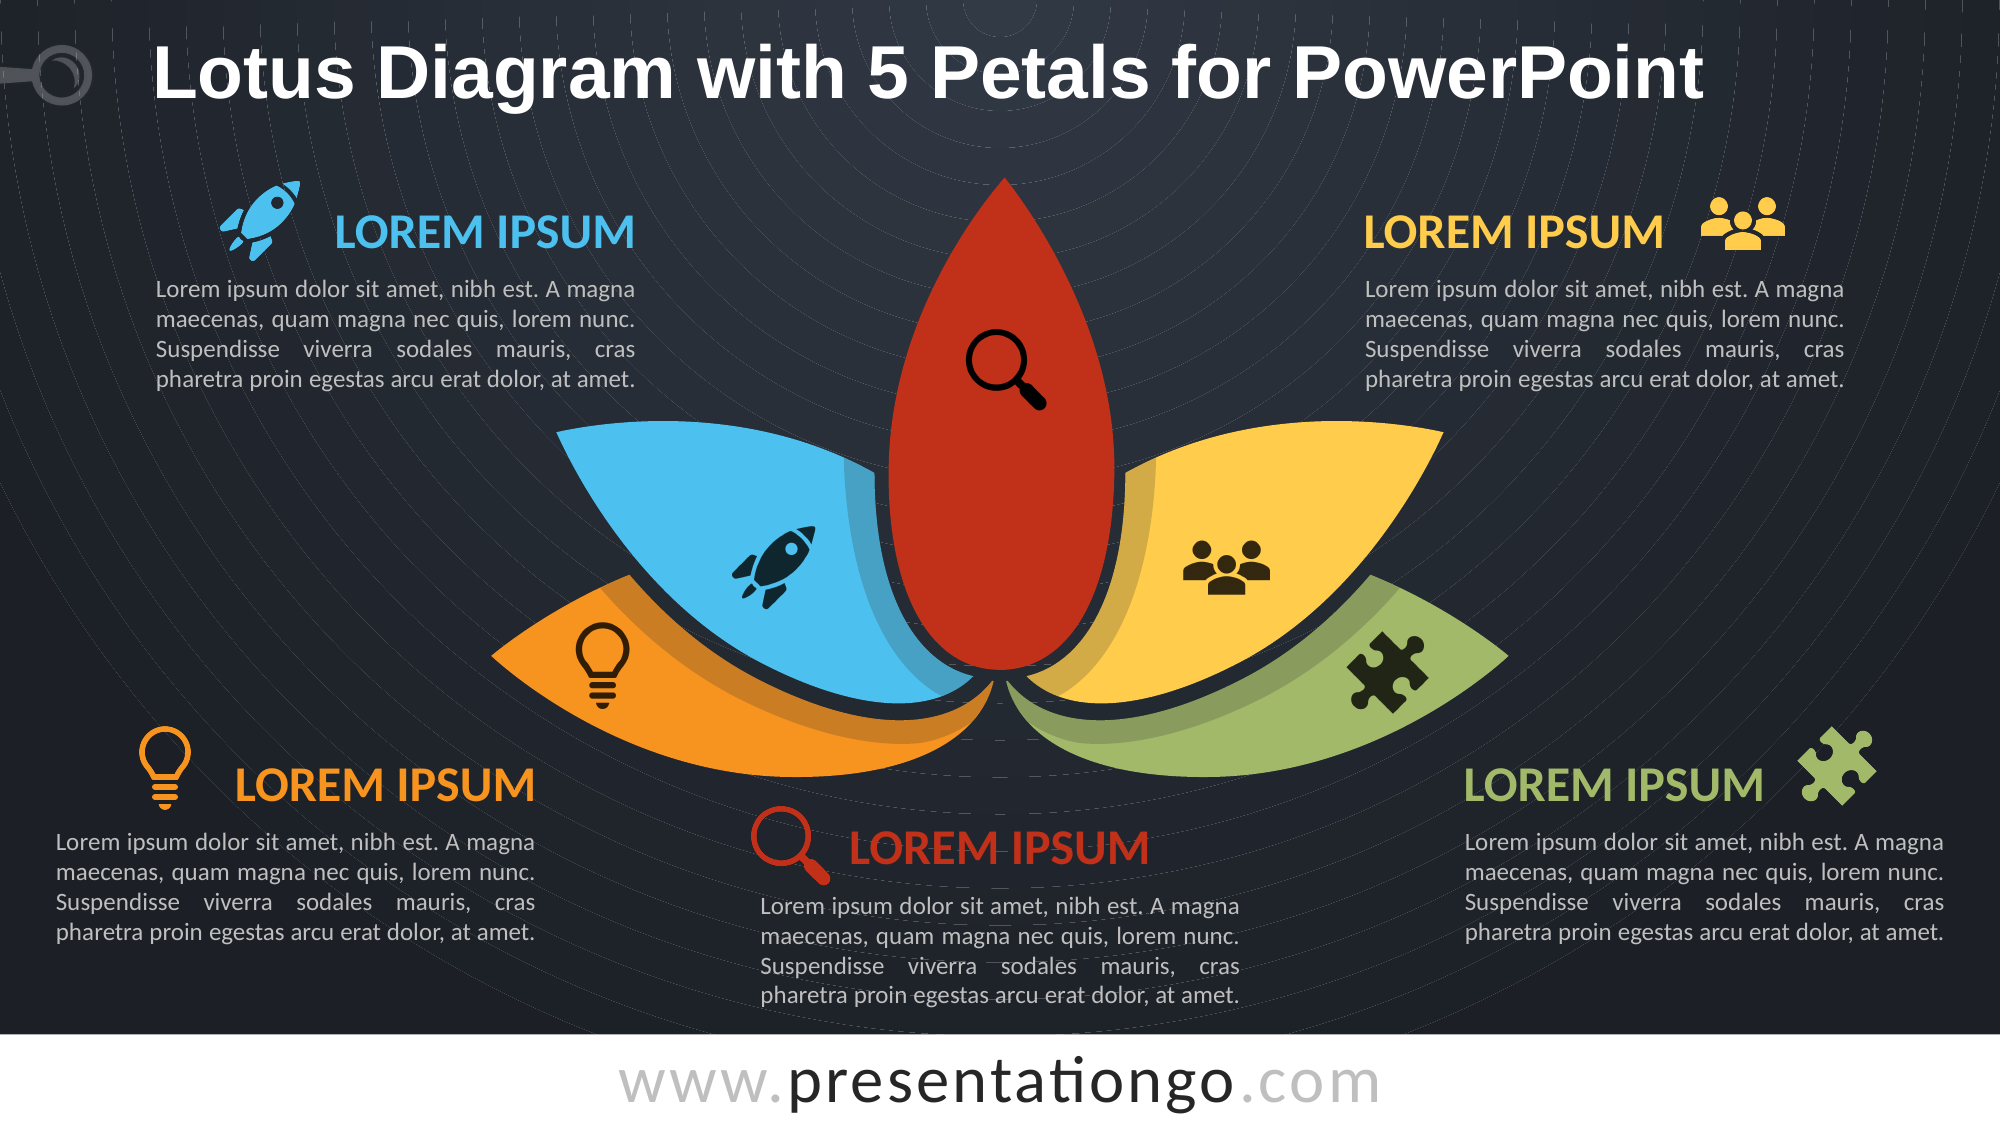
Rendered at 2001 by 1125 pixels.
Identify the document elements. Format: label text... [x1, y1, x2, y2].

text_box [491, 177, 1509, 778]
picture [553, 616, 652, 715]
title Lotus Diagram with 5 Petals for PowerPoint [137, 26, 1863, 148]
picture [117, 720, 213, 816]
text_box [759, 806, 1241, 1019]
picture [957, 320, 1055, 419]
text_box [1363, 189, 1846, 402]
picture [1789, 720, 1885, 816]
picture [212, 173, 308, 269]
picture [1177, 518, 1276, 617]
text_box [154, 189, 637, 402]
picture [724, 518, 823, 617]
picture [742, 797, 839, 894]
picture [1338, 625, 1437, 724]
picture [1695, 175, 1791, 272]
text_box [54, 742, 537, 955]
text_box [1463, 742, 1946, 955]
